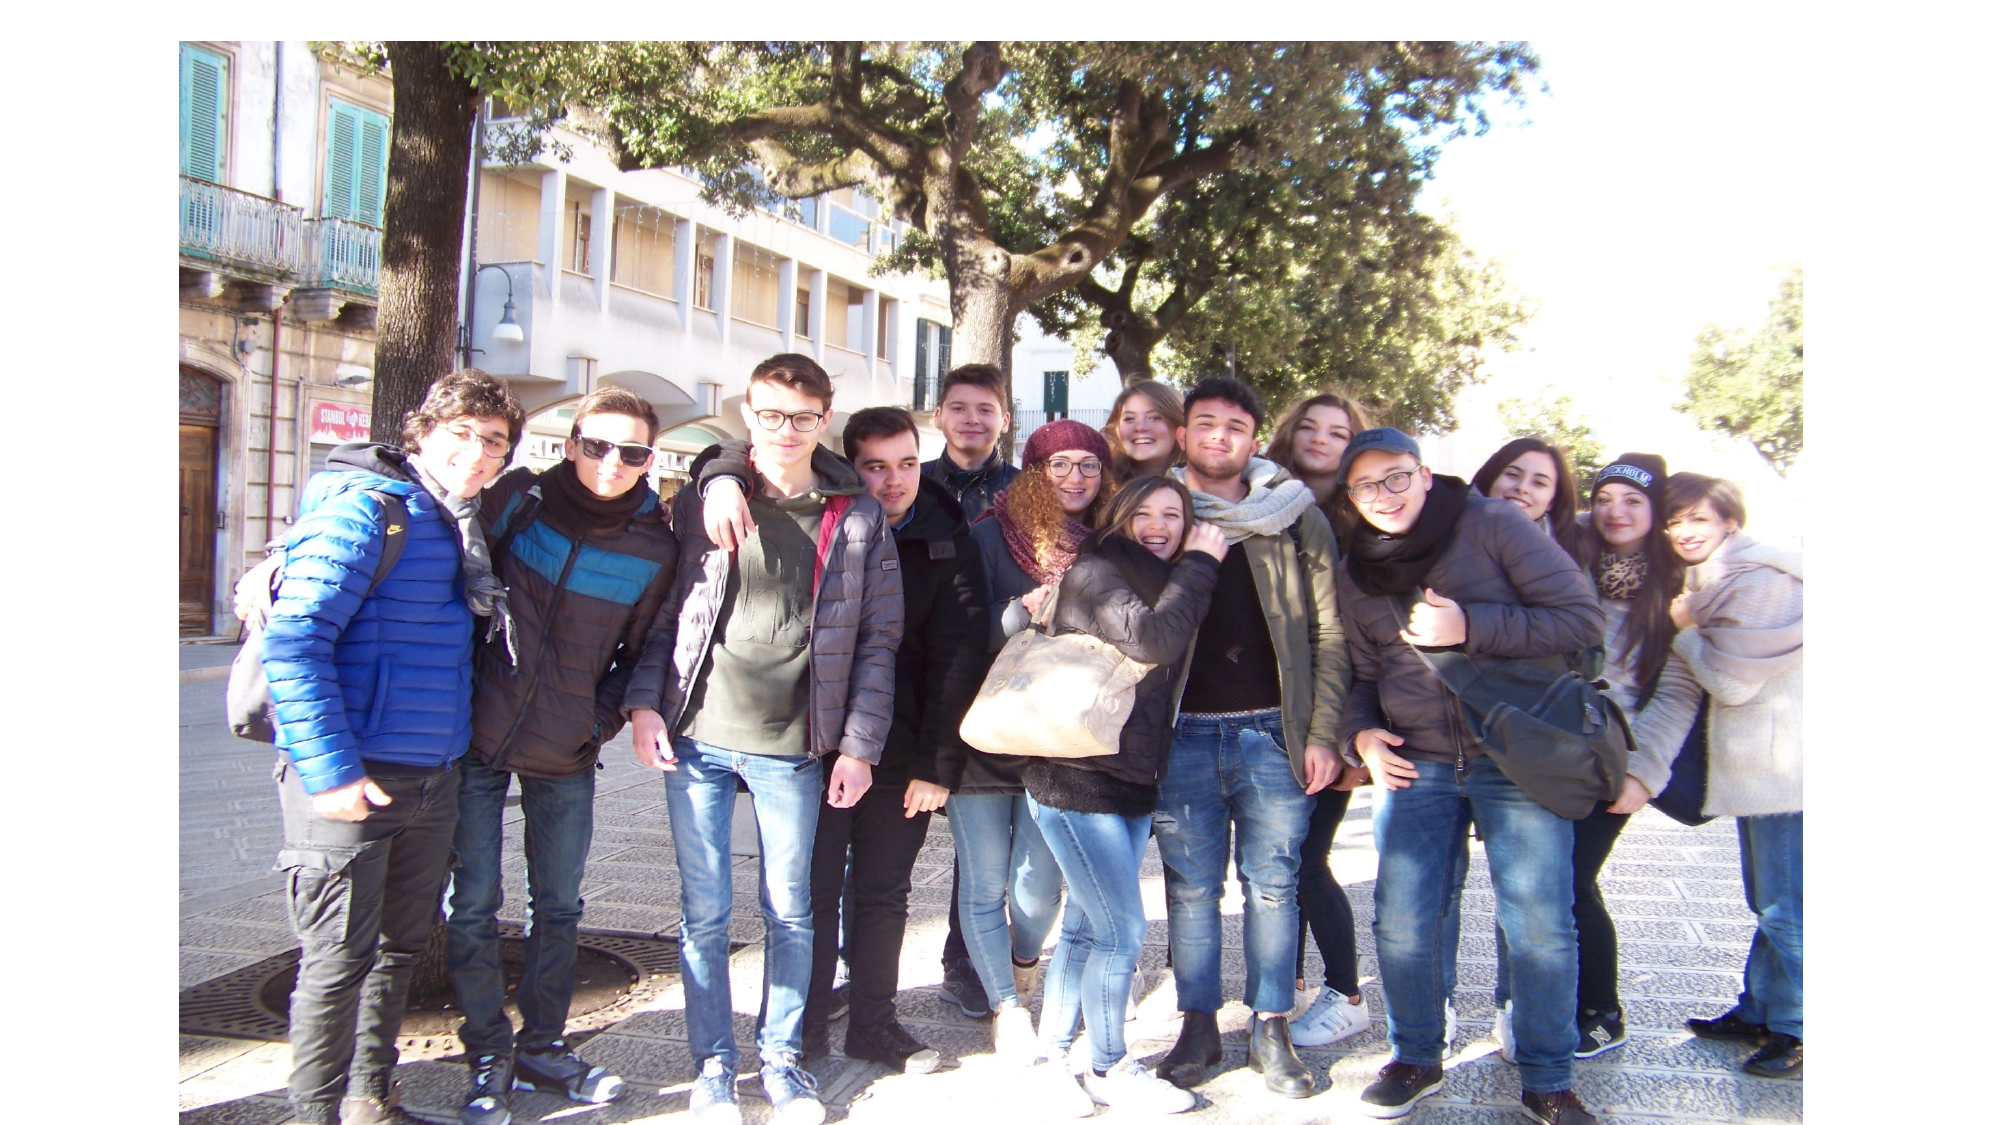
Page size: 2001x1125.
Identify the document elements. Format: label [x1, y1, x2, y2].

list [179, 41, 1803, 1125]
